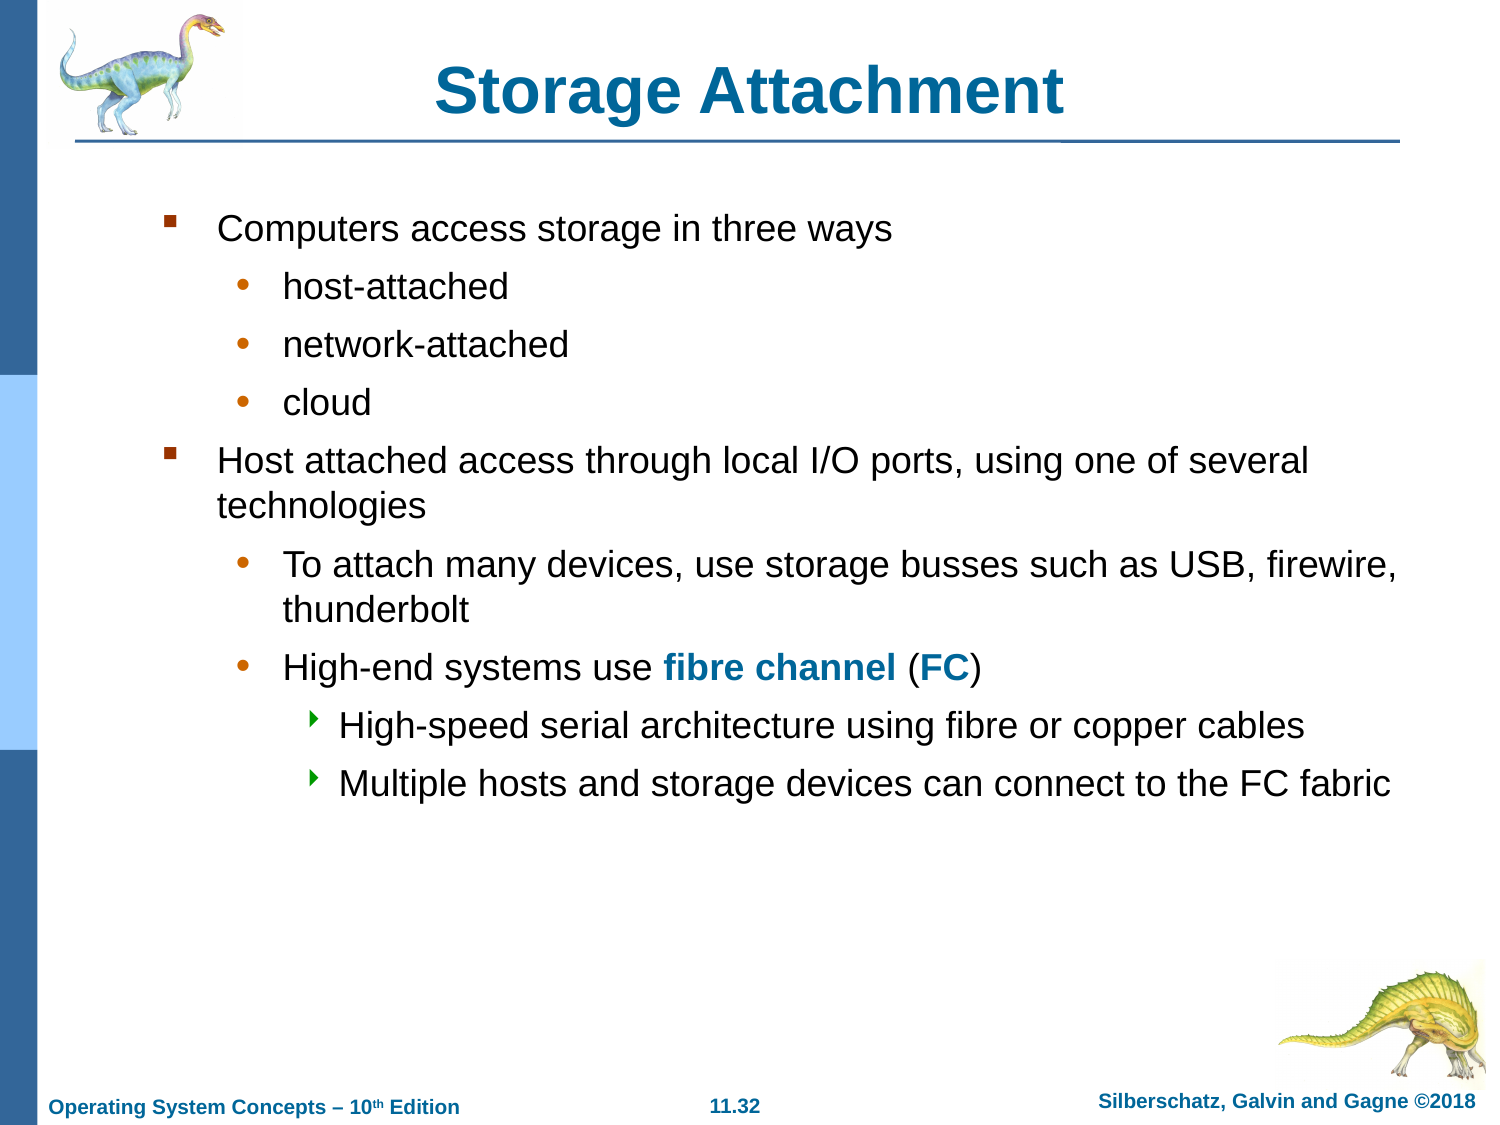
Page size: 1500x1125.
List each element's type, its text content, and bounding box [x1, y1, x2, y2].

picture [46, 0, 243, 149]
title Storage Attachment [75, 40, 1425, 135]
picture [1275, 959, 1486, 1090]
list Computers access storage in three ways host-attached network-attached cloud Host attached access through local I/O ports, using one of several technologies To attach many devices, use storage busses such as USB, firewire, thunderbolt High-end systems use fibre channel (FC) High-speed serial architecture using fibre or copper cables Multiple hosts and storage devices can connect to the FC fabric [145, 196, 1422, 940]
